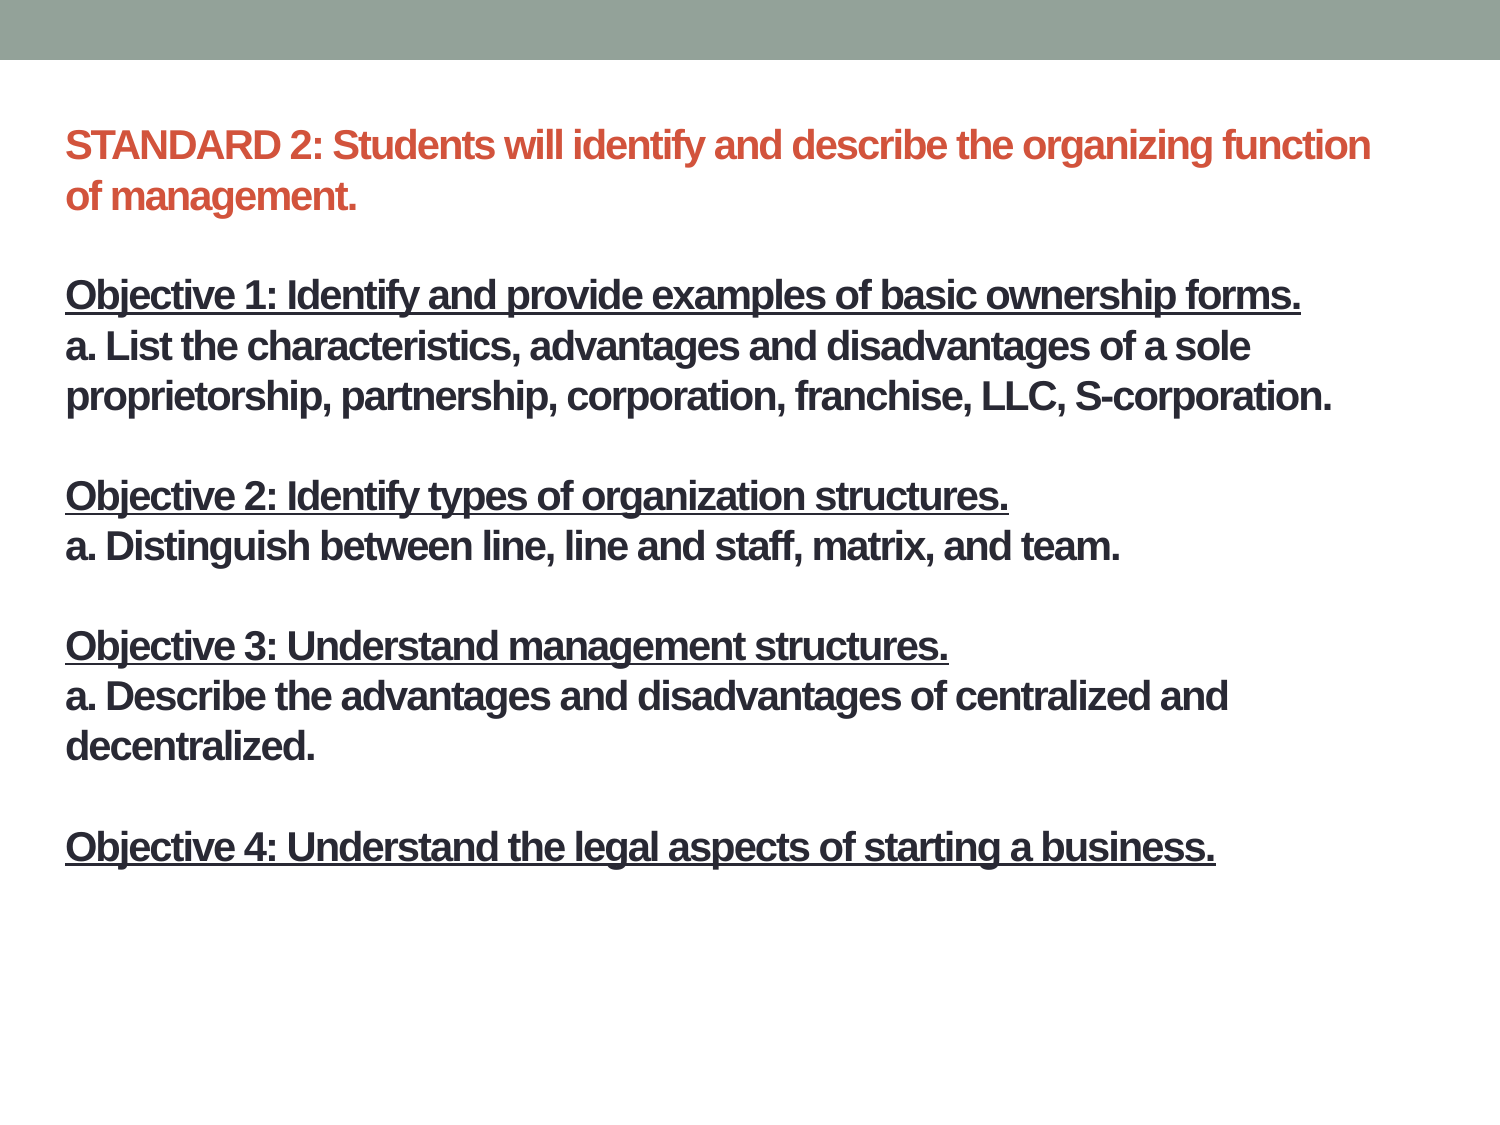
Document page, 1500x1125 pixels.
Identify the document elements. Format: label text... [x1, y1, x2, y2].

title STANDARD 2: Students will identify and describe the organizing function of management. Objective 1: Identify and provide examples of basic ownership forms. a. List the characteristics, advantages and disadvantages of a sole proprietorship, partnership, corporation, franchise, LLC, S-corporation. Objective 2: Identify types of organization structures. a. Distinguish between line, line and staff, matrix, and team. Objective 3: Understand management structures. a. Describe the advantages and disadvantages of centralized and decentralized. Objective 4: Understand the legal aspects of starting a business. [50, 75, 1400, 963]
